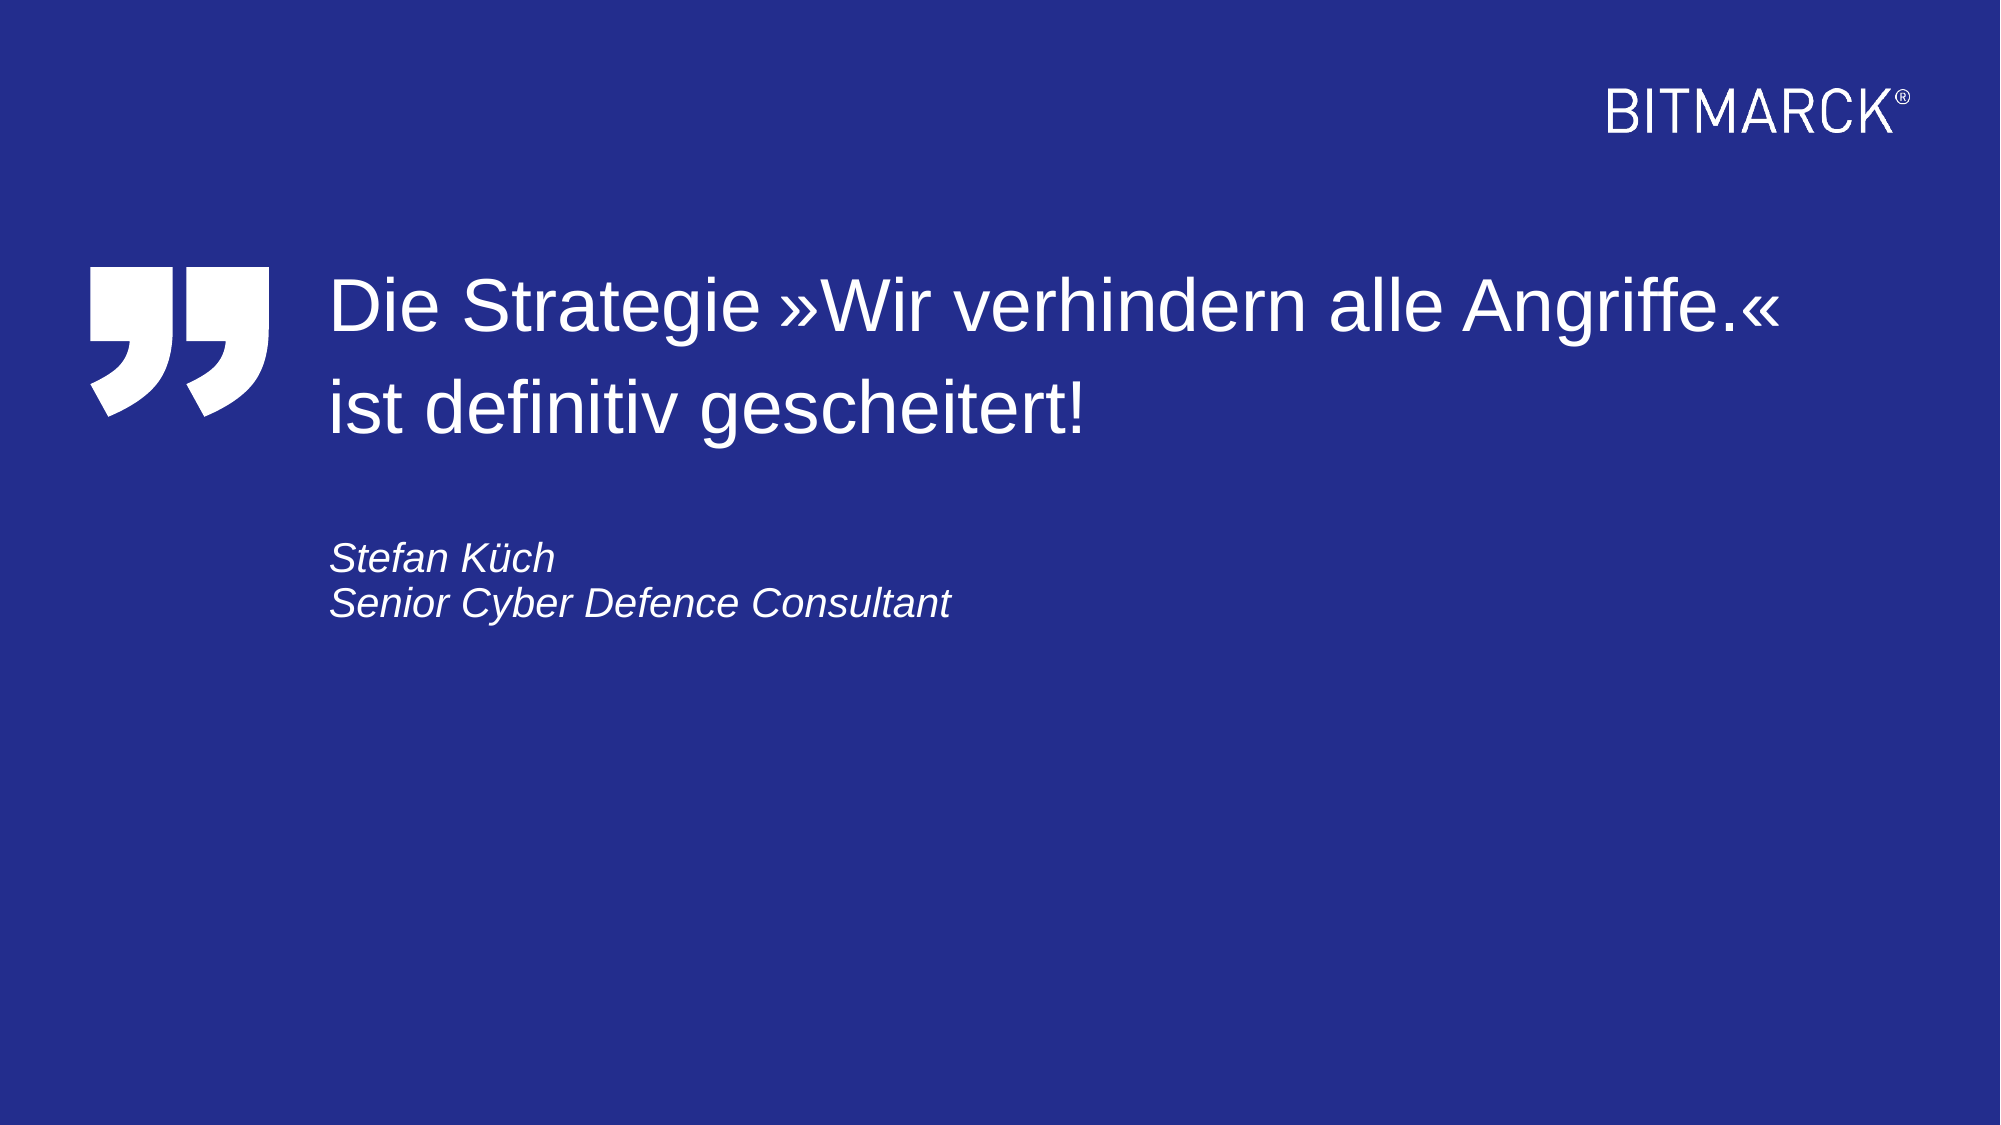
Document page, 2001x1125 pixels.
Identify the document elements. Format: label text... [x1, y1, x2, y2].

text_box Die Strategie »Wir verhindern alle Angriffe.« ist definitiv gescheitert! Stefan Küch Senior Cyber Defence Consultant [328, 267, 1836, 673]
picture [1608, 88, 1910, 133]
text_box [90, 266, 269, 417]
